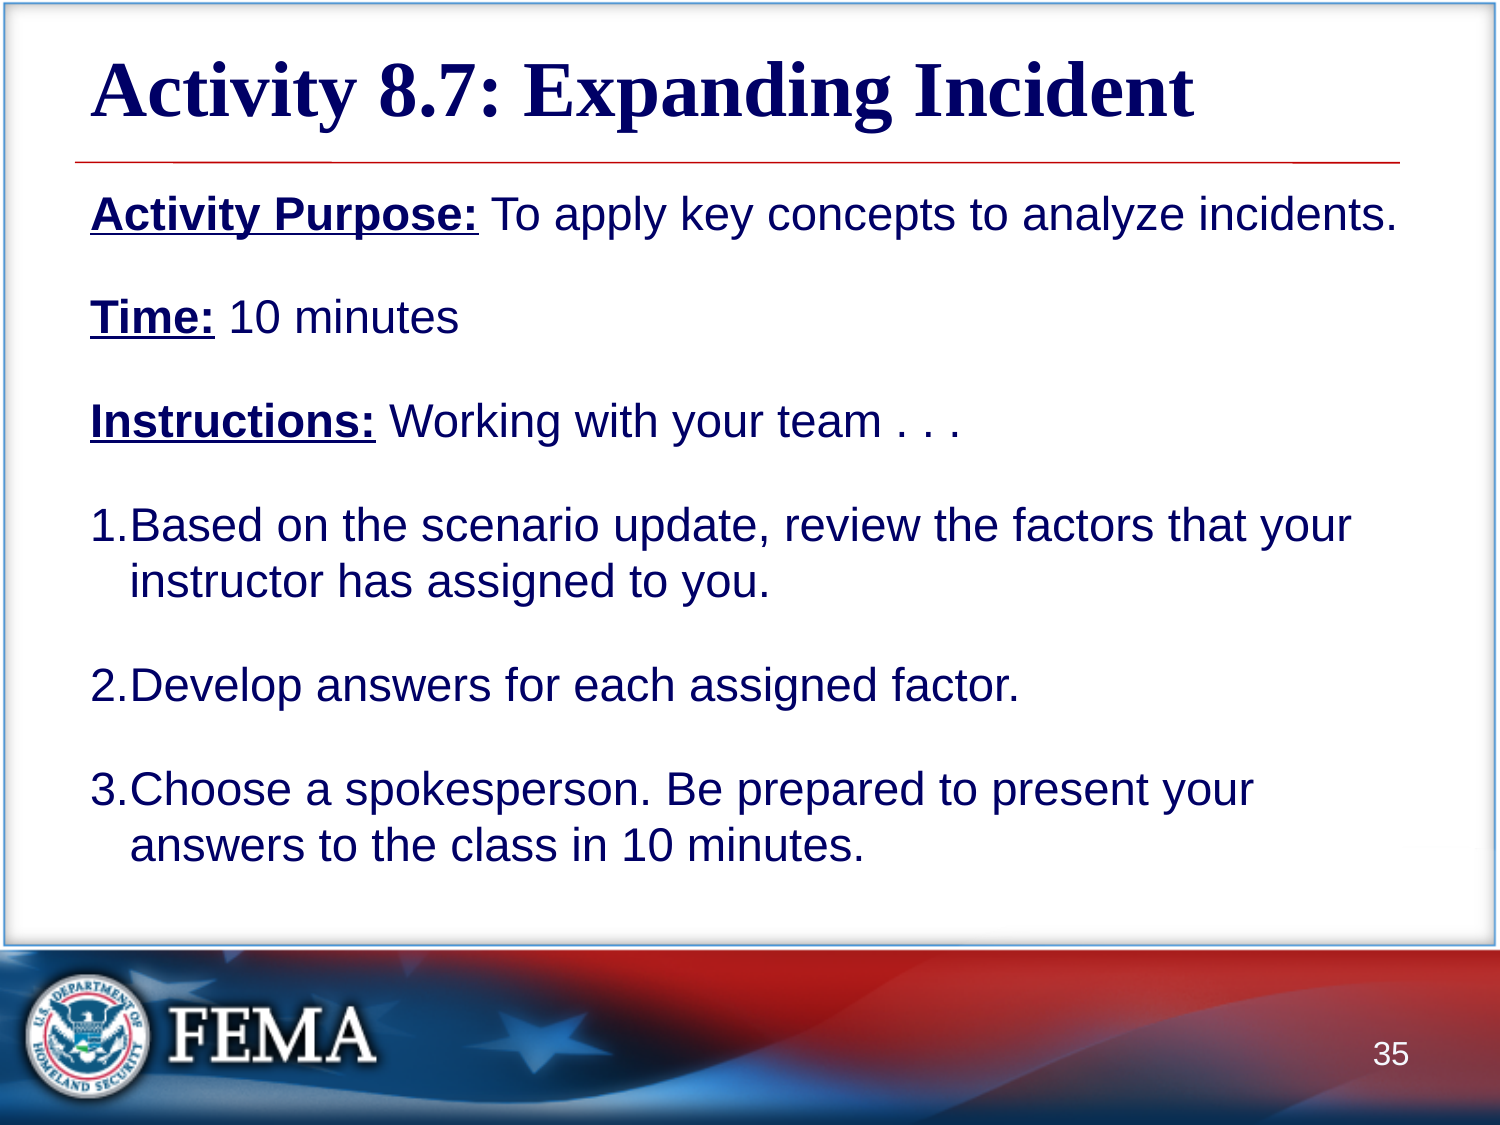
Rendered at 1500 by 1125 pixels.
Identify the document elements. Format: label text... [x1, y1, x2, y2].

picture [0, 0, 1500, 1125]
title Activity 8.7: Expanding Incident [75, 32, 1425, 138]
list Activity Purpose: To apply key concepts to analyze incidents. Time: 10 minutes Instructions: Working with your team . . . Based on the scenario update, review the factors that your instructor has assigned to you. Develop answers for each assigned factor. Choose a spokesperson. Be prepared to present your answers to the class in 10 minutes. [75, 175, 1425, 938]
slide_number 35 [1074, 1024, 1425, 1103]
